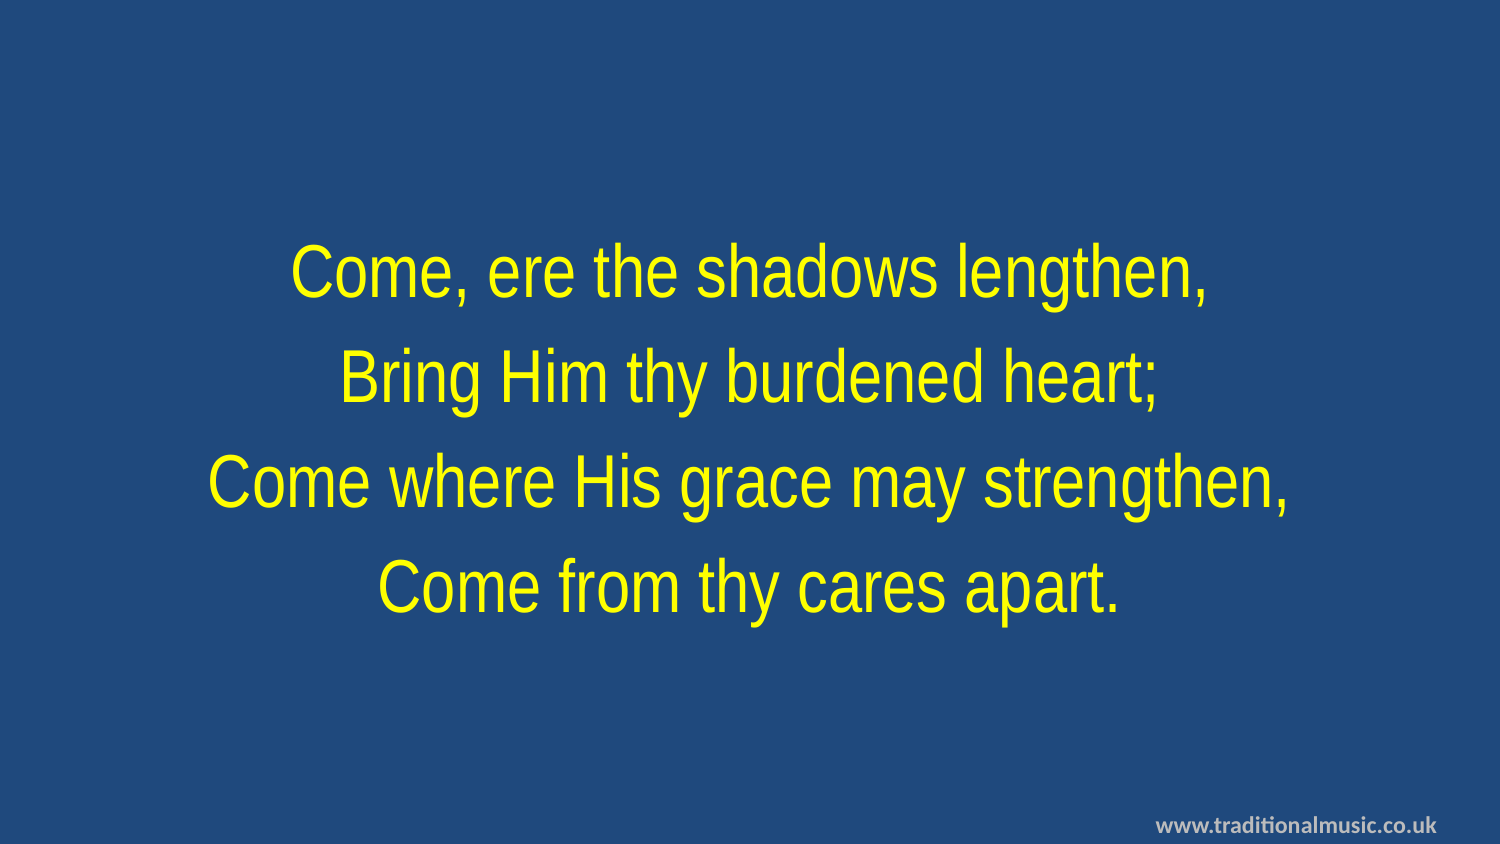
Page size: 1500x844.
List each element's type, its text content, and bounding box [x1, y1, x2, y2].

list Come, ere the shadows lengthen, Bring Him thy burdened heart; Come where His grace may strengthen, Come from thy cares apart. [0, 0, 1500, 844]
